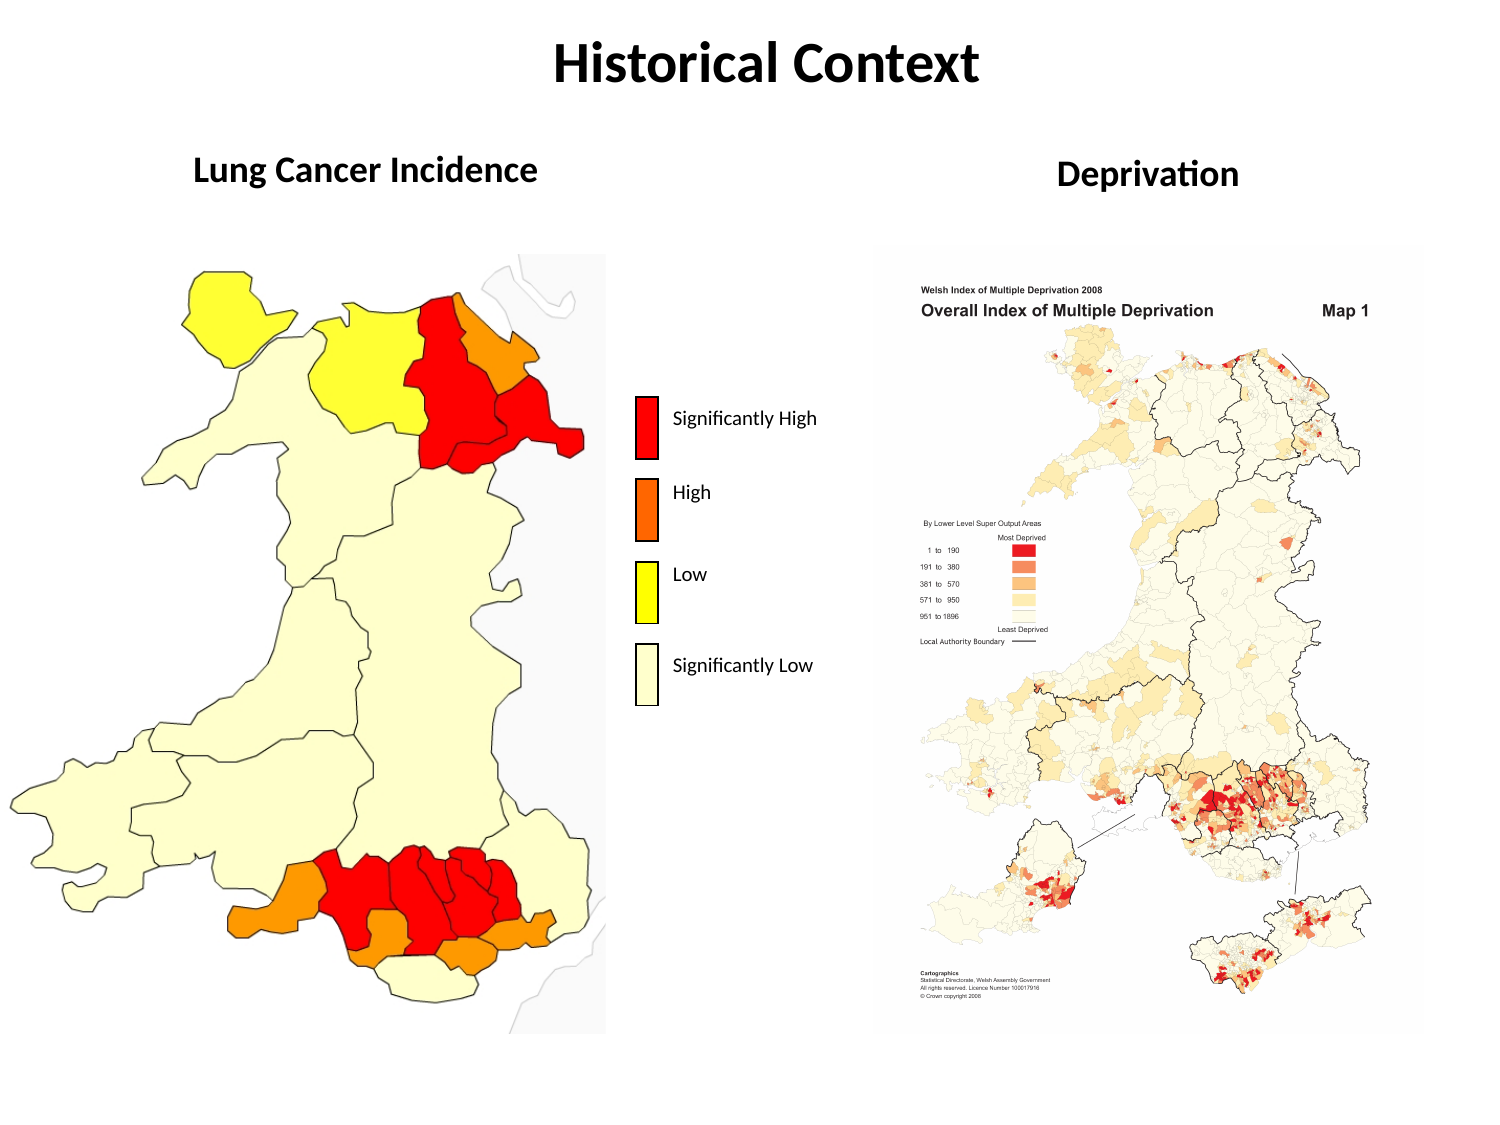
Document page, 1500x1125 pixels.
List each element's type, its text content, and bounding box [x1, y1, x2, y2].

text_box Historical Context [538, 17, 997, 102]
picture [0, 253, 606, 1034]
picture [873, 245, 1424, 1034]
text_box Lung Cancer Incidence [41, 137, 691, 198]
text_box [635, 396, 845, 706]
text_box Deprivation [823, 141, 1474, 202]
